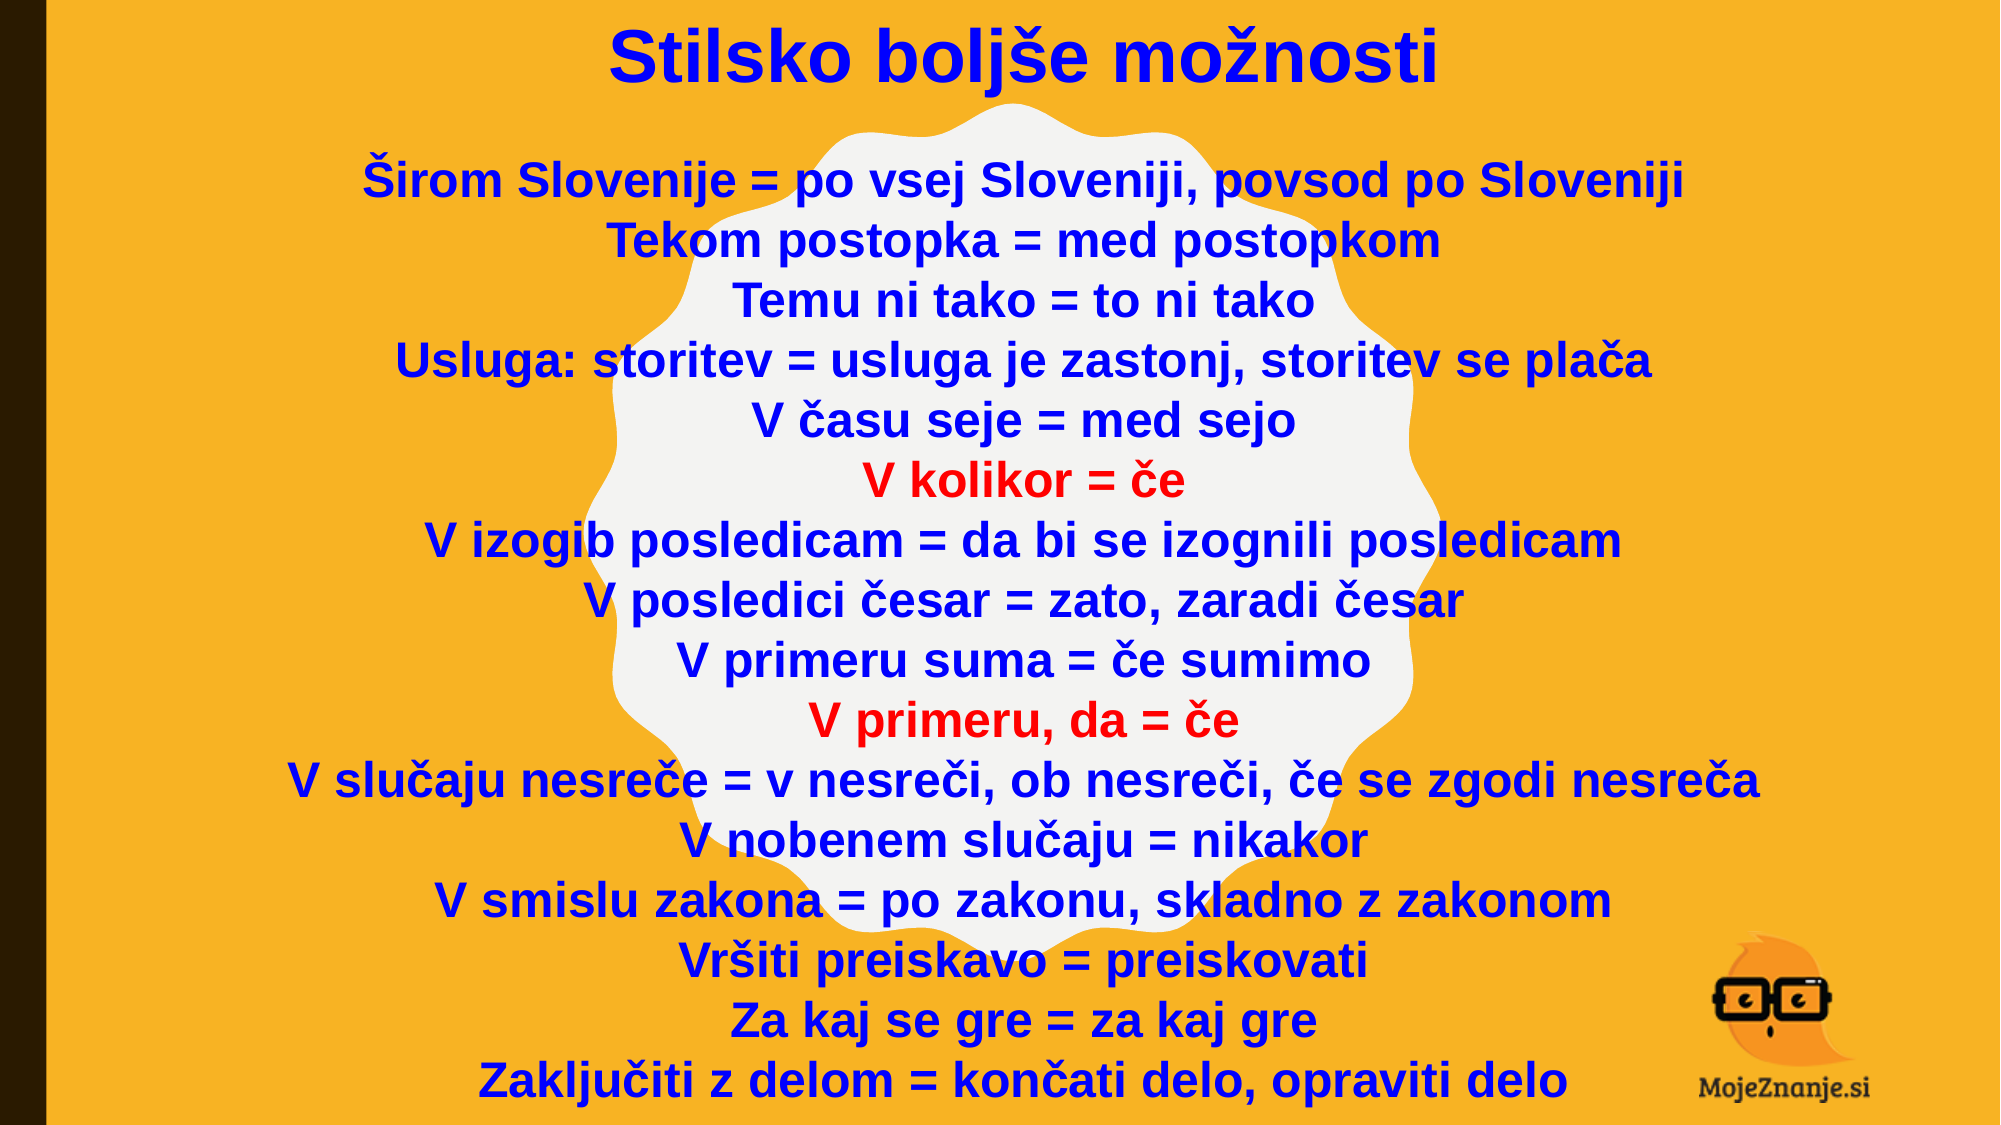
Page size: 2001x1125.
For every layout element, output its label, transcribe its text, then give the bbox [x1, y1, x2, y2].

text_box Stilsko boljše možnosti Širom Slovenije = po vsej Sloveniji, povsod po Sloveniji Tekom postopka = med postopkom Temu ni tako = to ni tako Usluga: storitev = usluga je zastonj, storitev se plača V času seje = med sejo V kolikor = če V izogib posledicam = da bi se izognili posledicam V posledici česar = zato, zaradi česar V primeru suma = če sumimo V primeru, da = če V slučaju nesreče = v nesreči, ob nesreči, če se zgodi nesreča V nobenem slučaju = nikakor V smislu zakona = po zakonu, skladno z zakonom Vršiti preiskavo = preiskovati Za kaj se gre = za kaj gre Zaključiti z delom = končati delo, opraviti delo [64, 0, 1985, 1115]
